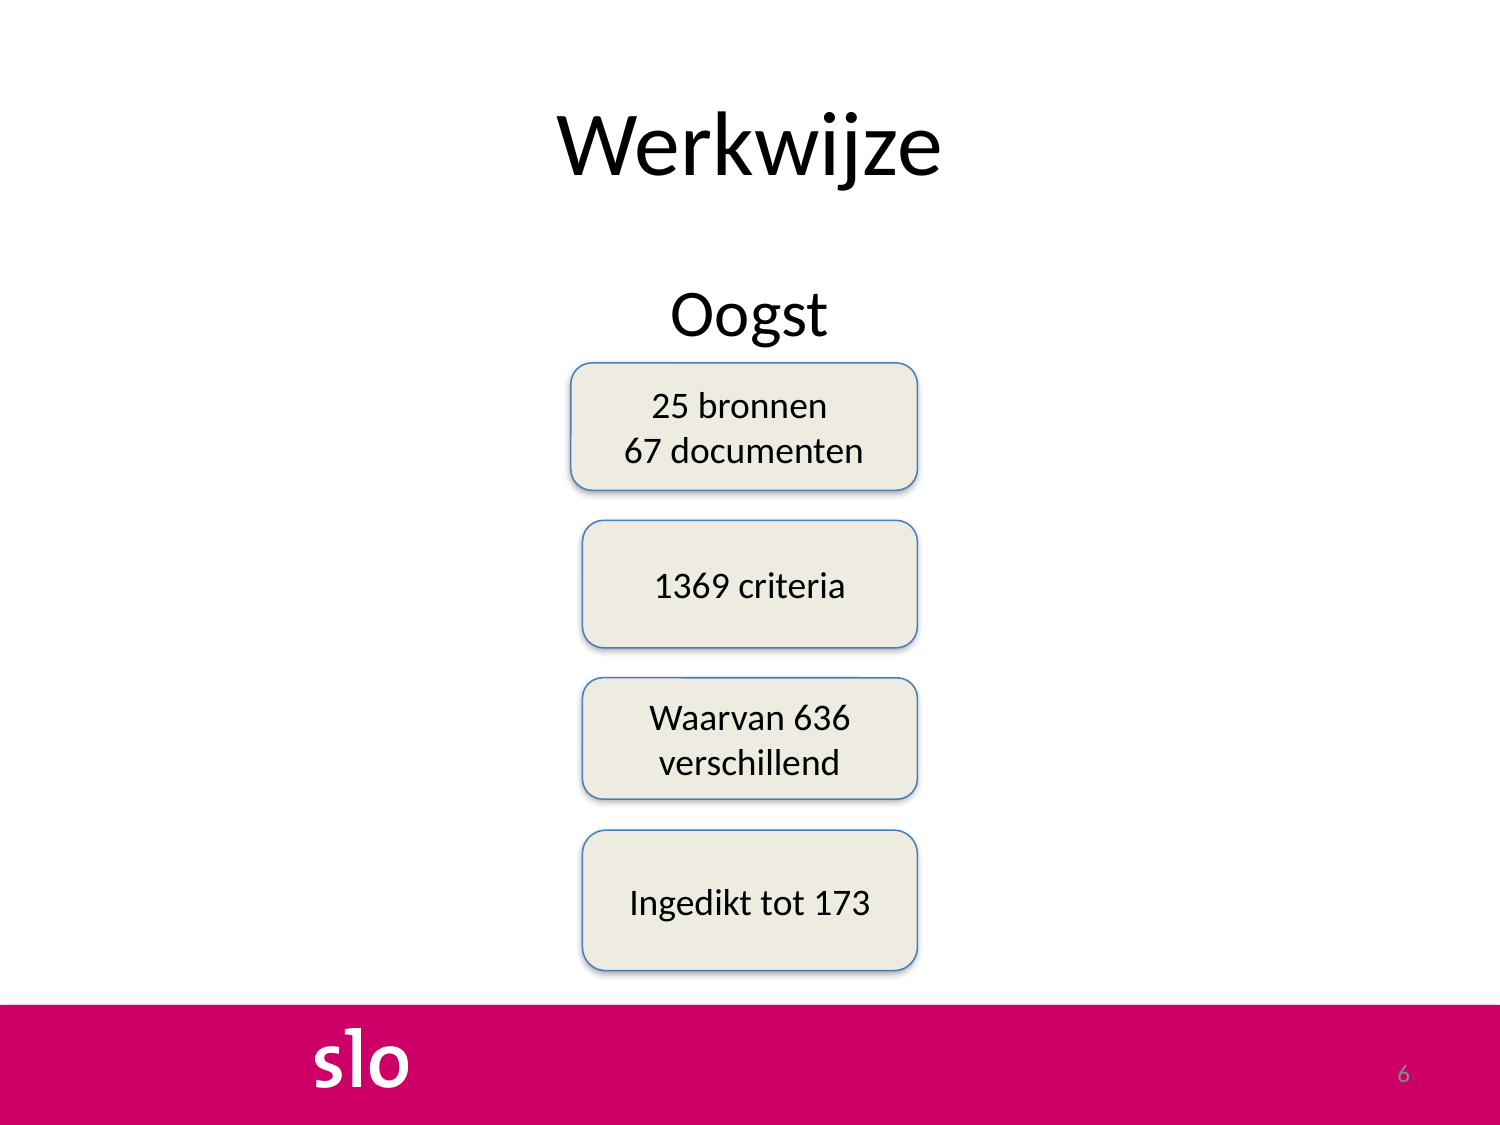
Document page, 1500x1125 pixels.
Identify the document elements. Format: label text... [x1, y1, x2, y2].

slide_number 6 [1074, 1042, 1425, 1103]
text_box 1369 criteria [581, 519, 919, 649]
text_box Waarvan 636 verschillend [581, 676, 919, 800]
title Werkwijze [75, 45, 1425, 233]
text_box 25 bronnen 67 documenten [569, 362, 919, 492]
picture [315, 1028, 408, 1088]
list Oogst [75, 262, 1425, 1005]
text_box Ingedikt tot 173 [581, 829, 919, 972]
